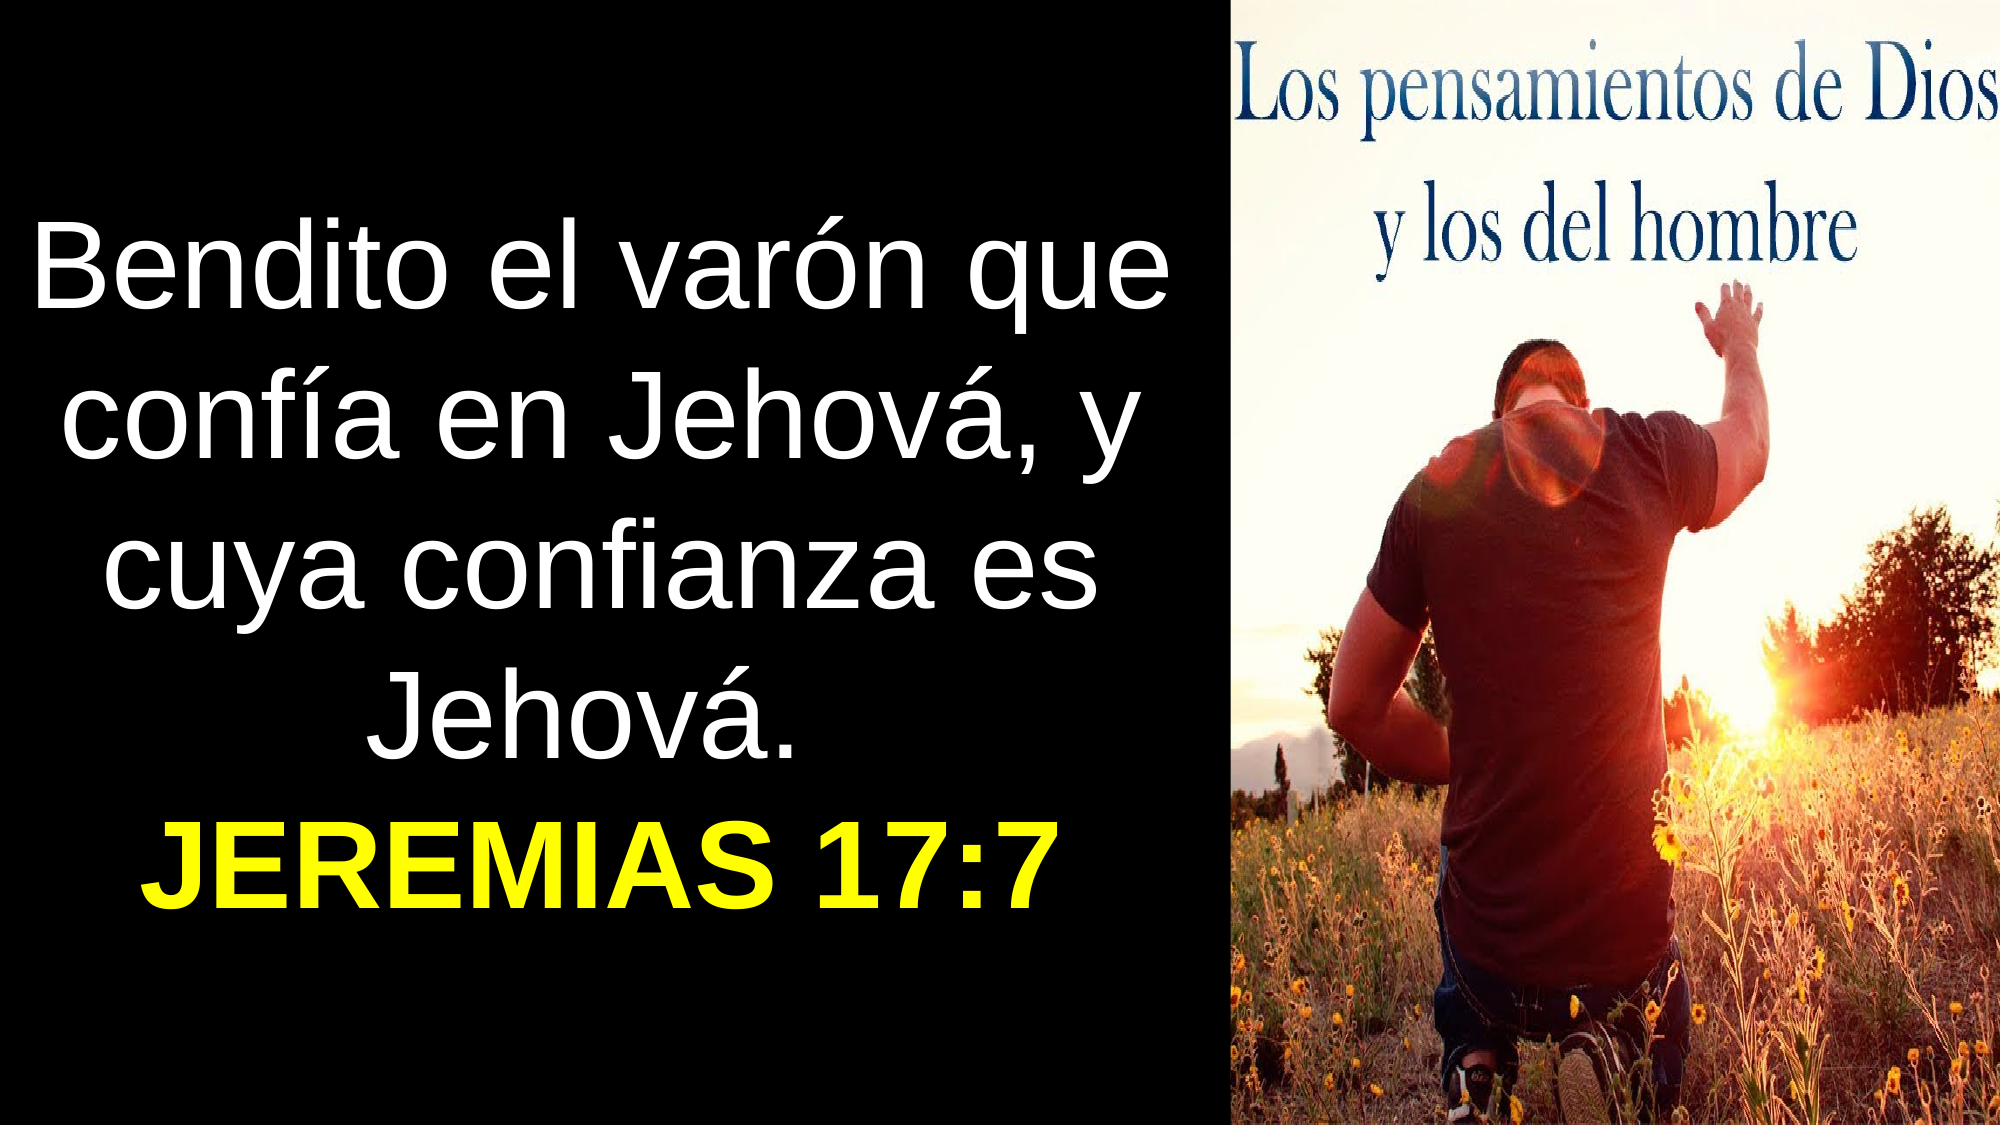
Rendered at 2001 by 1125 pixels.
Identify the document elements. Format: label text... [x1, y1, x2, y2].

text_box Bendito el varón que confía en Jehová, y cuya confianza es Jehová. JEREMIAS 17:7 [11, 176, 1192, 941]
picture [1230, 0, 2000, 1125]
